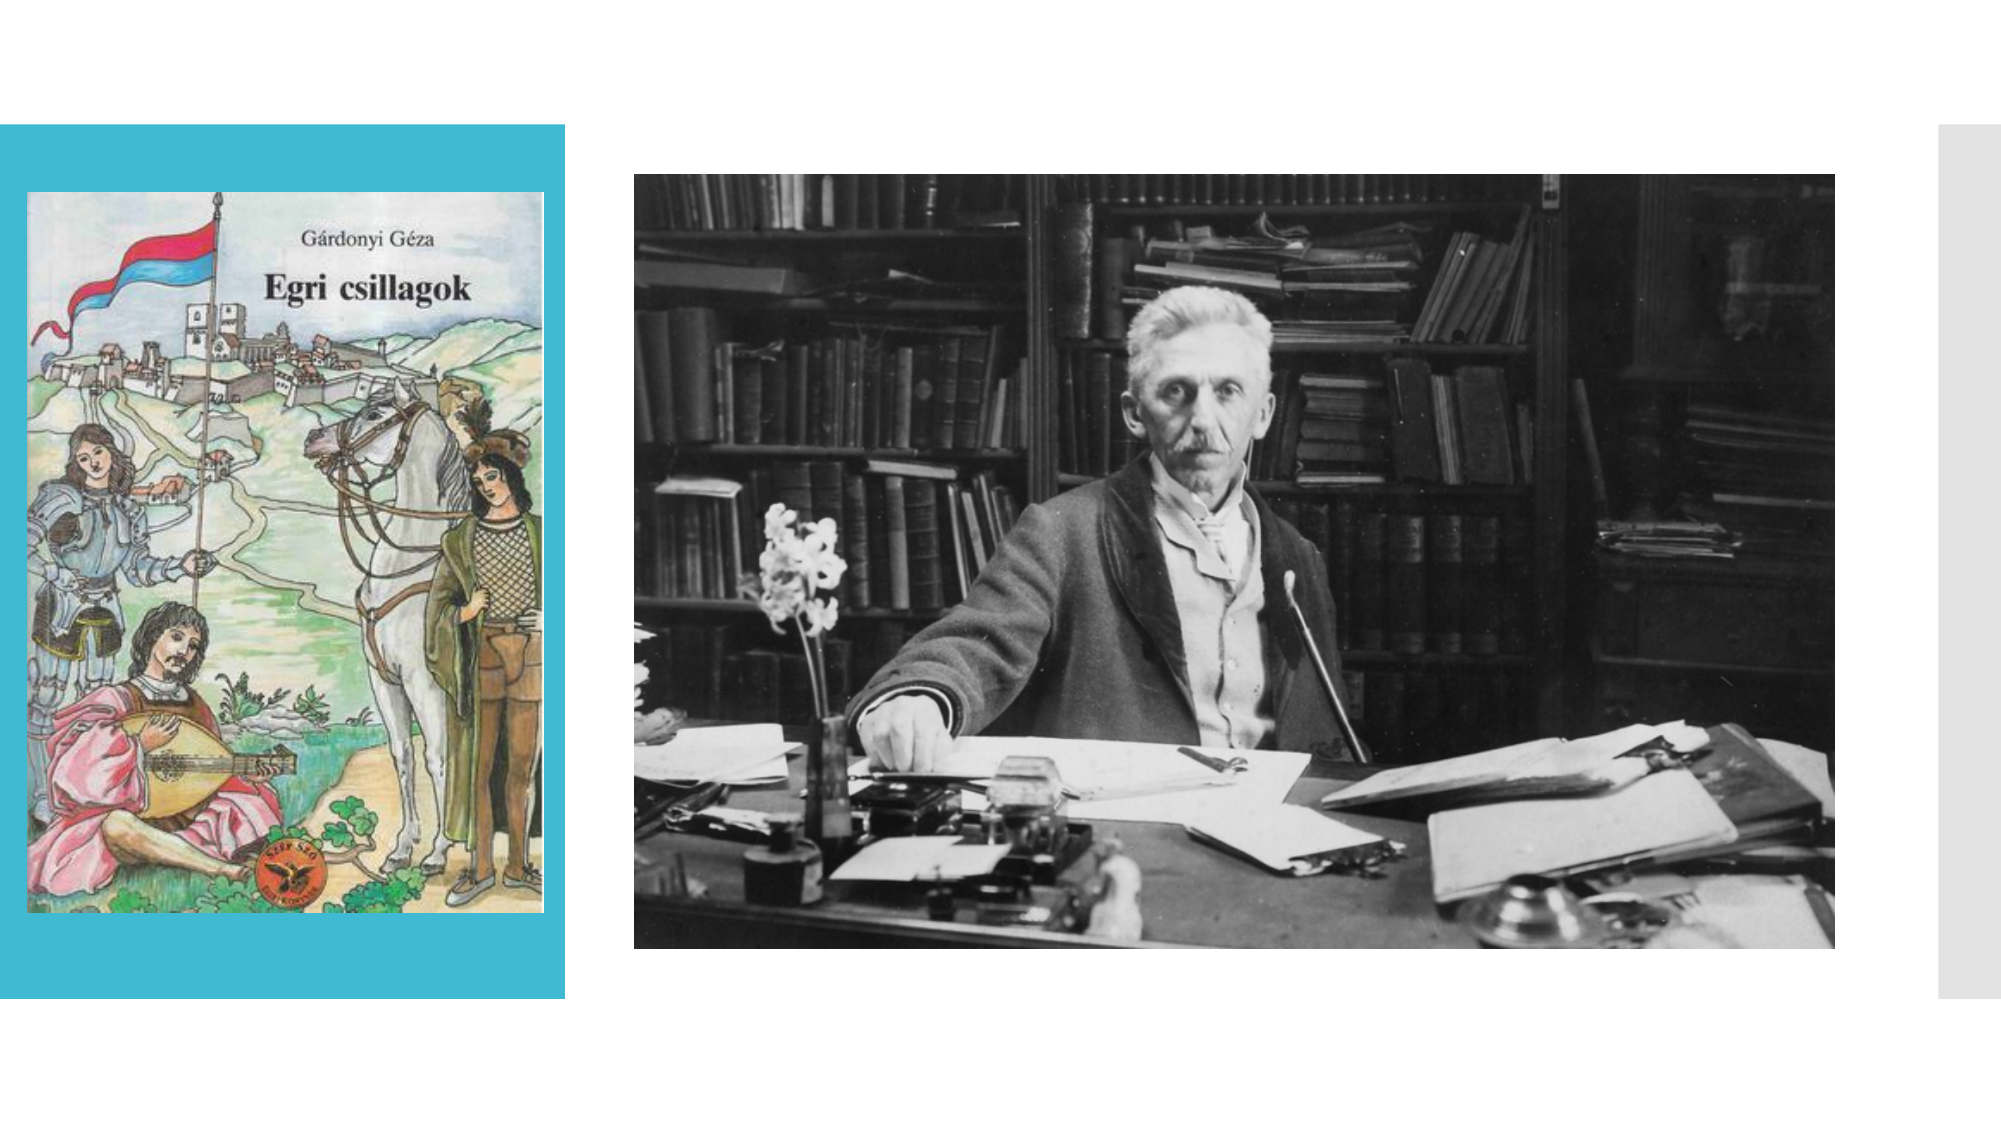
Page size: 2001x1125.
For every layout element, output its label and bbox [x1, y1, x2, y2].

picture [27, 192, 544, 914]
title [159, 192, 634, 948]
list [634, 174, 1835, 950]
